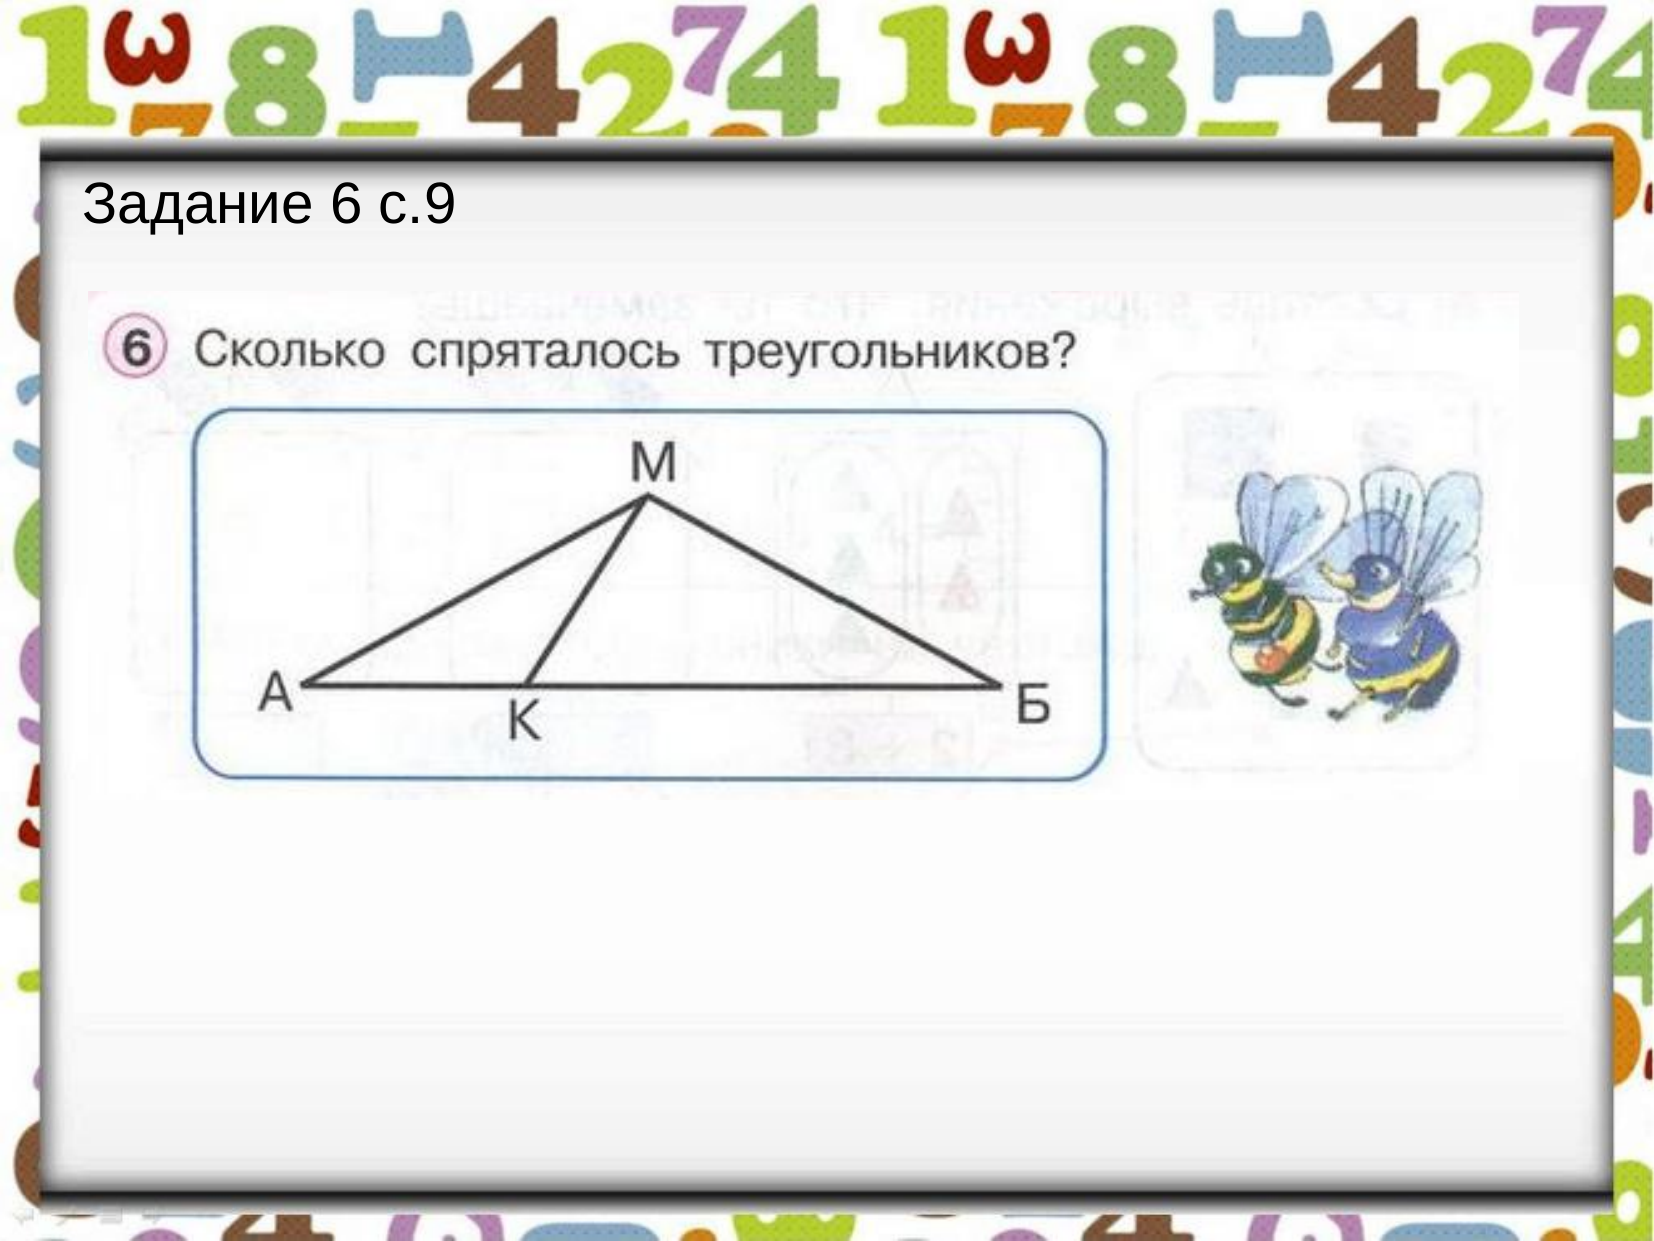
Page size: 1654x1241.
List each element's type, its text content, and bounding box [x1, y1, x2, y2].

title Задание 6 с.9 [82, 151, 1571, 257]
picture [0, 0, 1654, 1241]
